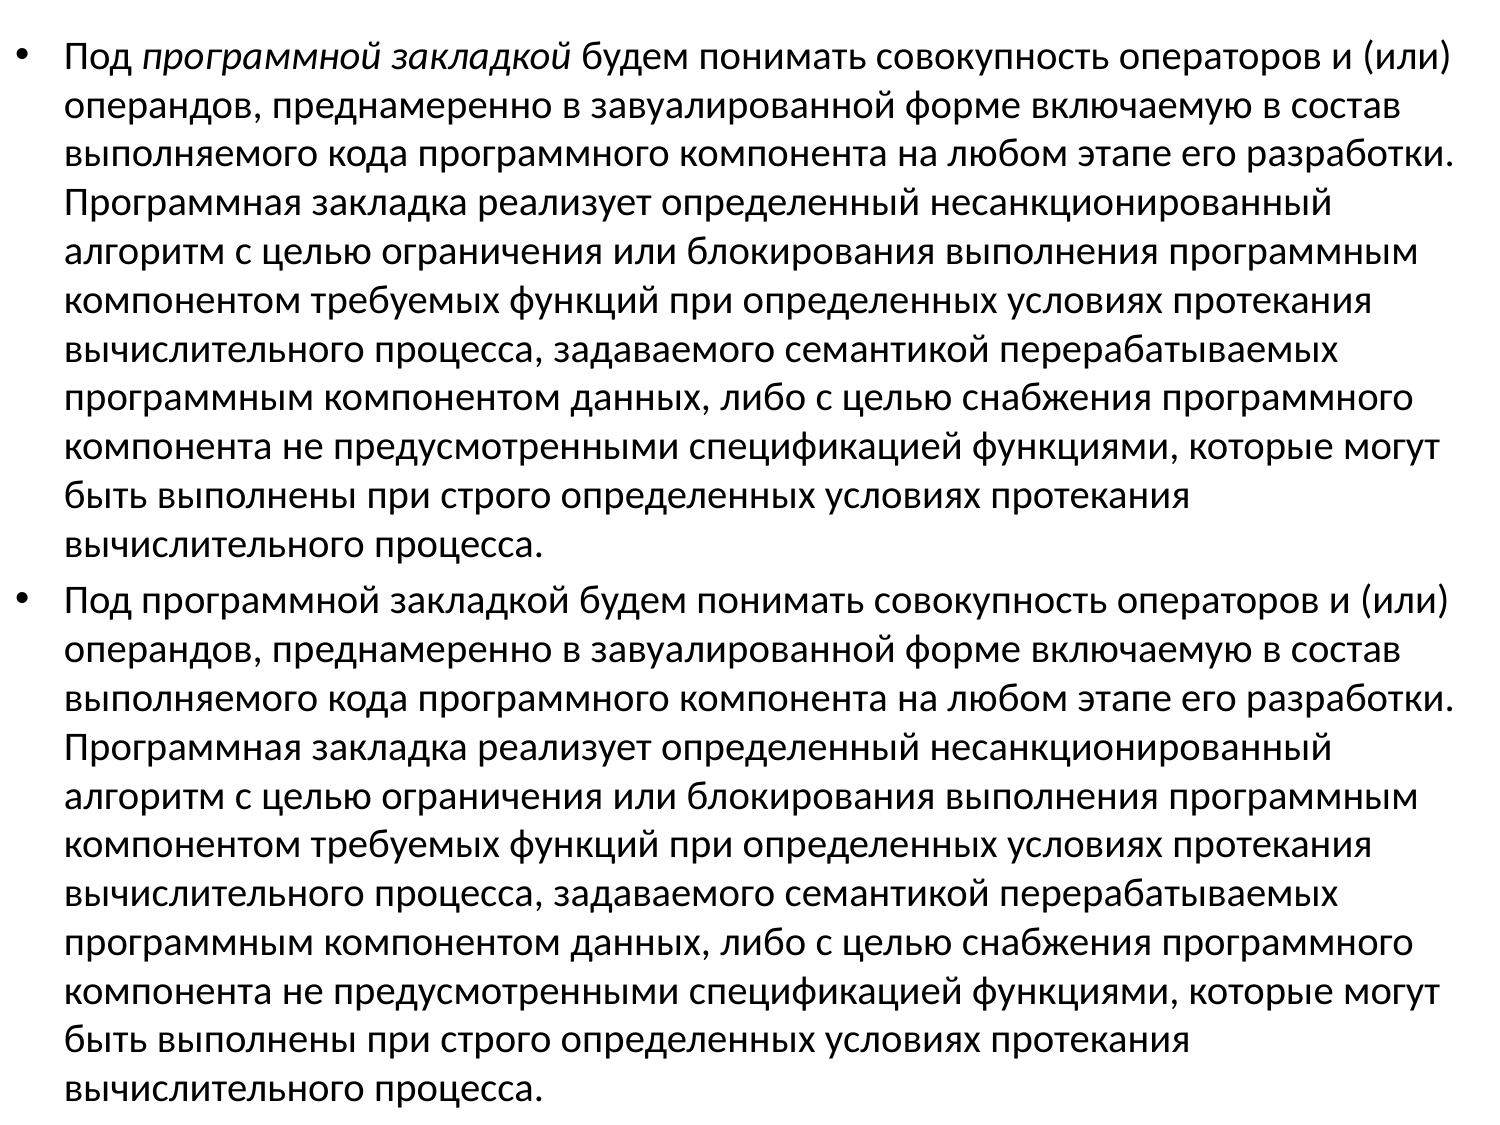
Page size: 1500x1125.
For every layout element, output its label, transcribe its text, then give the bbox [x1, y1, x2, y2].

list Под программной закладкой будем понимать совокупность операторов и (или) операндов, преднамеренно в завуалированной форме включаемую в состав выполняемого кода программного компонента на любом этапе его разработки. Программная закладка реализует определенный несанкционированный алгоритм с целью ограничения или блокирования выполнения программным компонентом требуемых функций при определенных условиях протекания вычислительного процесса, задаваемого семантикой перерабатываемых программным компонентом данных, либо с целью снабжения программного компонента не предусмотренными спецификацией функциями, которые могут быть выполнены при строго определенных условиях протекания вычислительного процесса. Под программной закладкой будем понимать совокупность операторов и (или) операндов, преднамеренно в завуалированной форме включаемую в состав выполняемого кода программного компонента на любом этапе его разработки. Программная закладка реализует определенный несанкционированный алгоритм с целью ограничения или блокирования выполнения программным компонентом требуемых функций при определенных условиях протекания вычислительного процесса, задаваемого семантикой перерабатываемых программным компонентом данных, либо с целью снабжения программного компонента не предусмотренными спецификацией функциями, которые могут быть выполнены при строго определенных условиях протекания вычислительного процесса. [0, 21, 1500, 1125]
